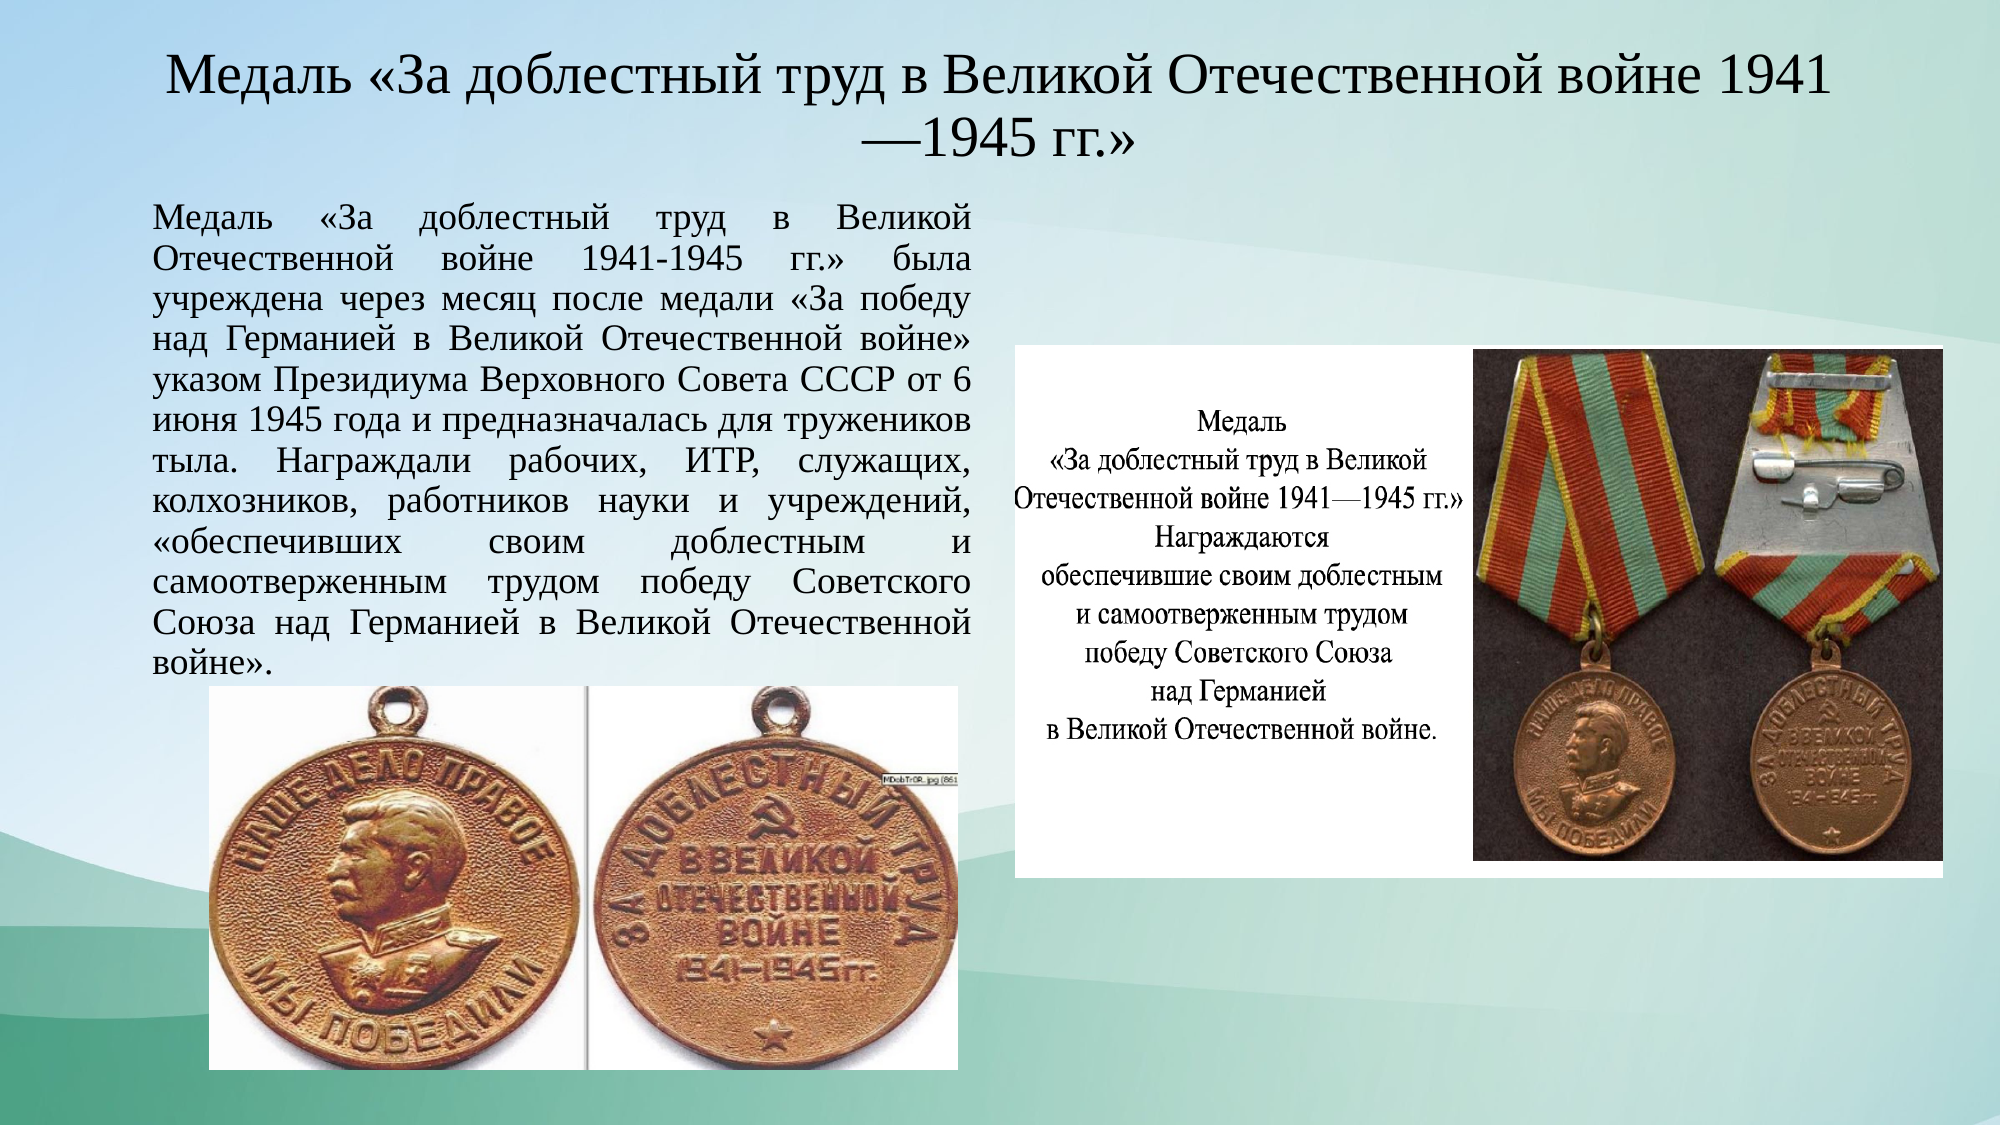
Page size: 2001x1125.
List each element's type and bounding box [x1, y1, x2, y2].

list [1015, 345, 1943, 878]
picture [0, 0, 2000, 1125]
